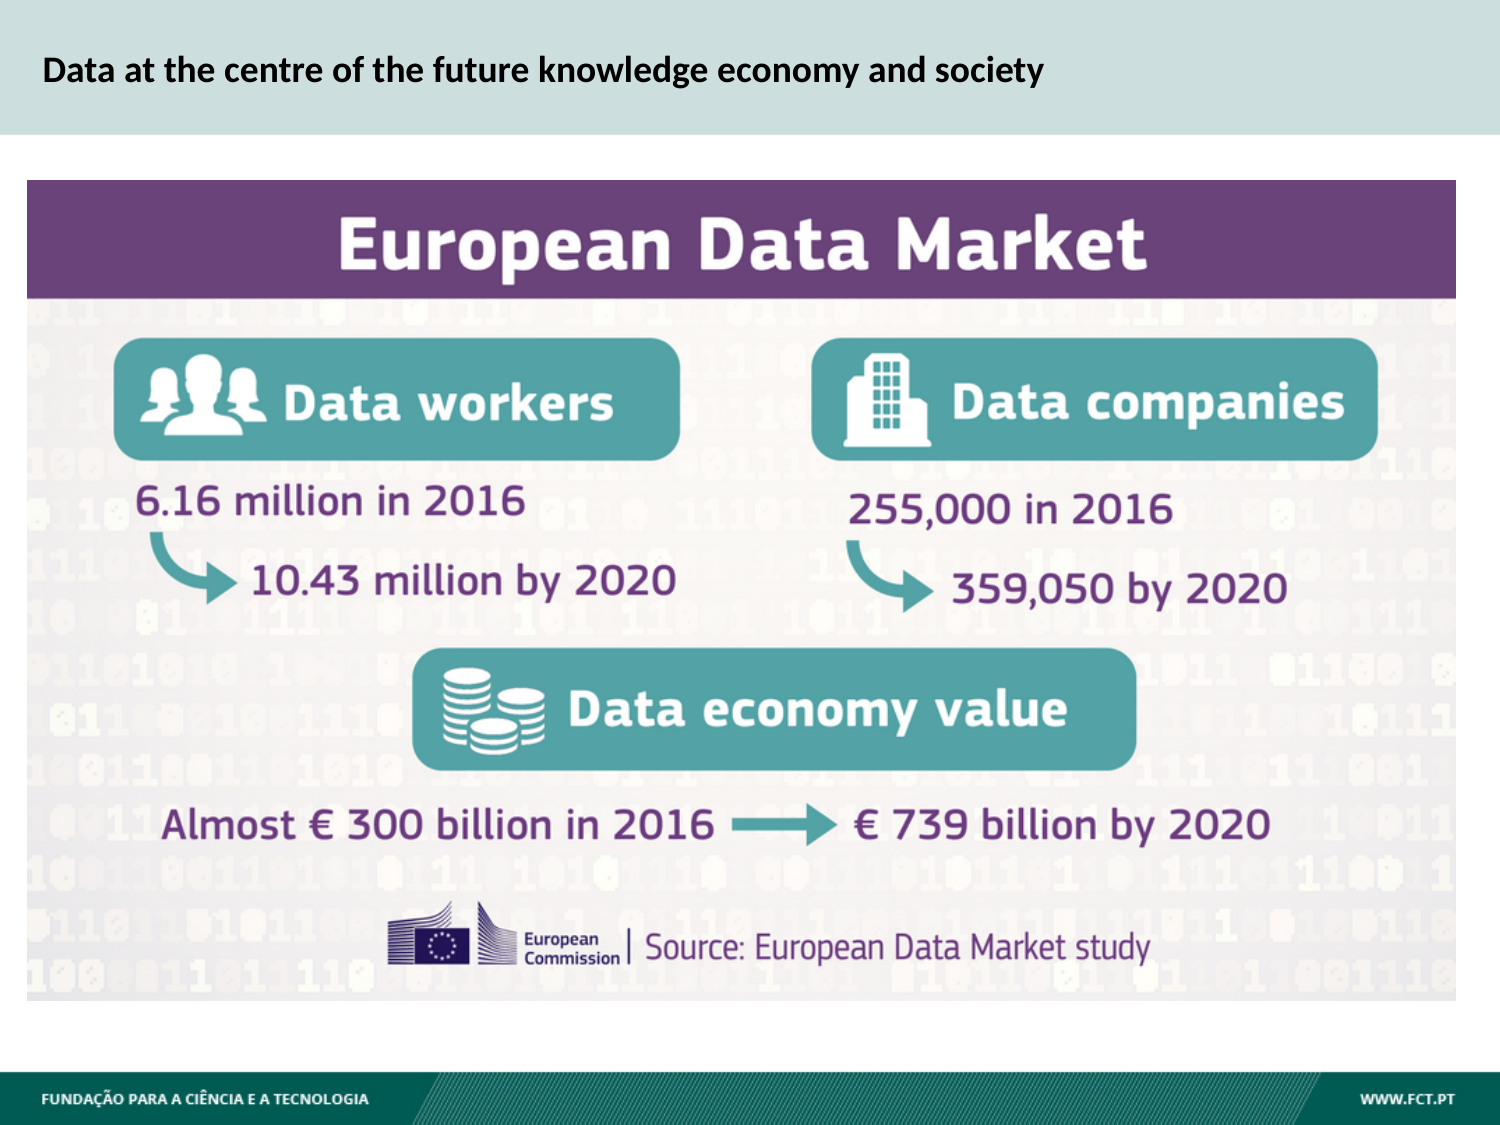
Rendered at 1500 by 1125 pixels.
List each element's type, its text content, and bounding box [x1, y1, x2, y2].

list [27, 180, 1456, 1001]
picture [0, 0, 1500, 1125]
title Data at the centre of the future knowledge economy and society [27, 0, 1456, 135]
